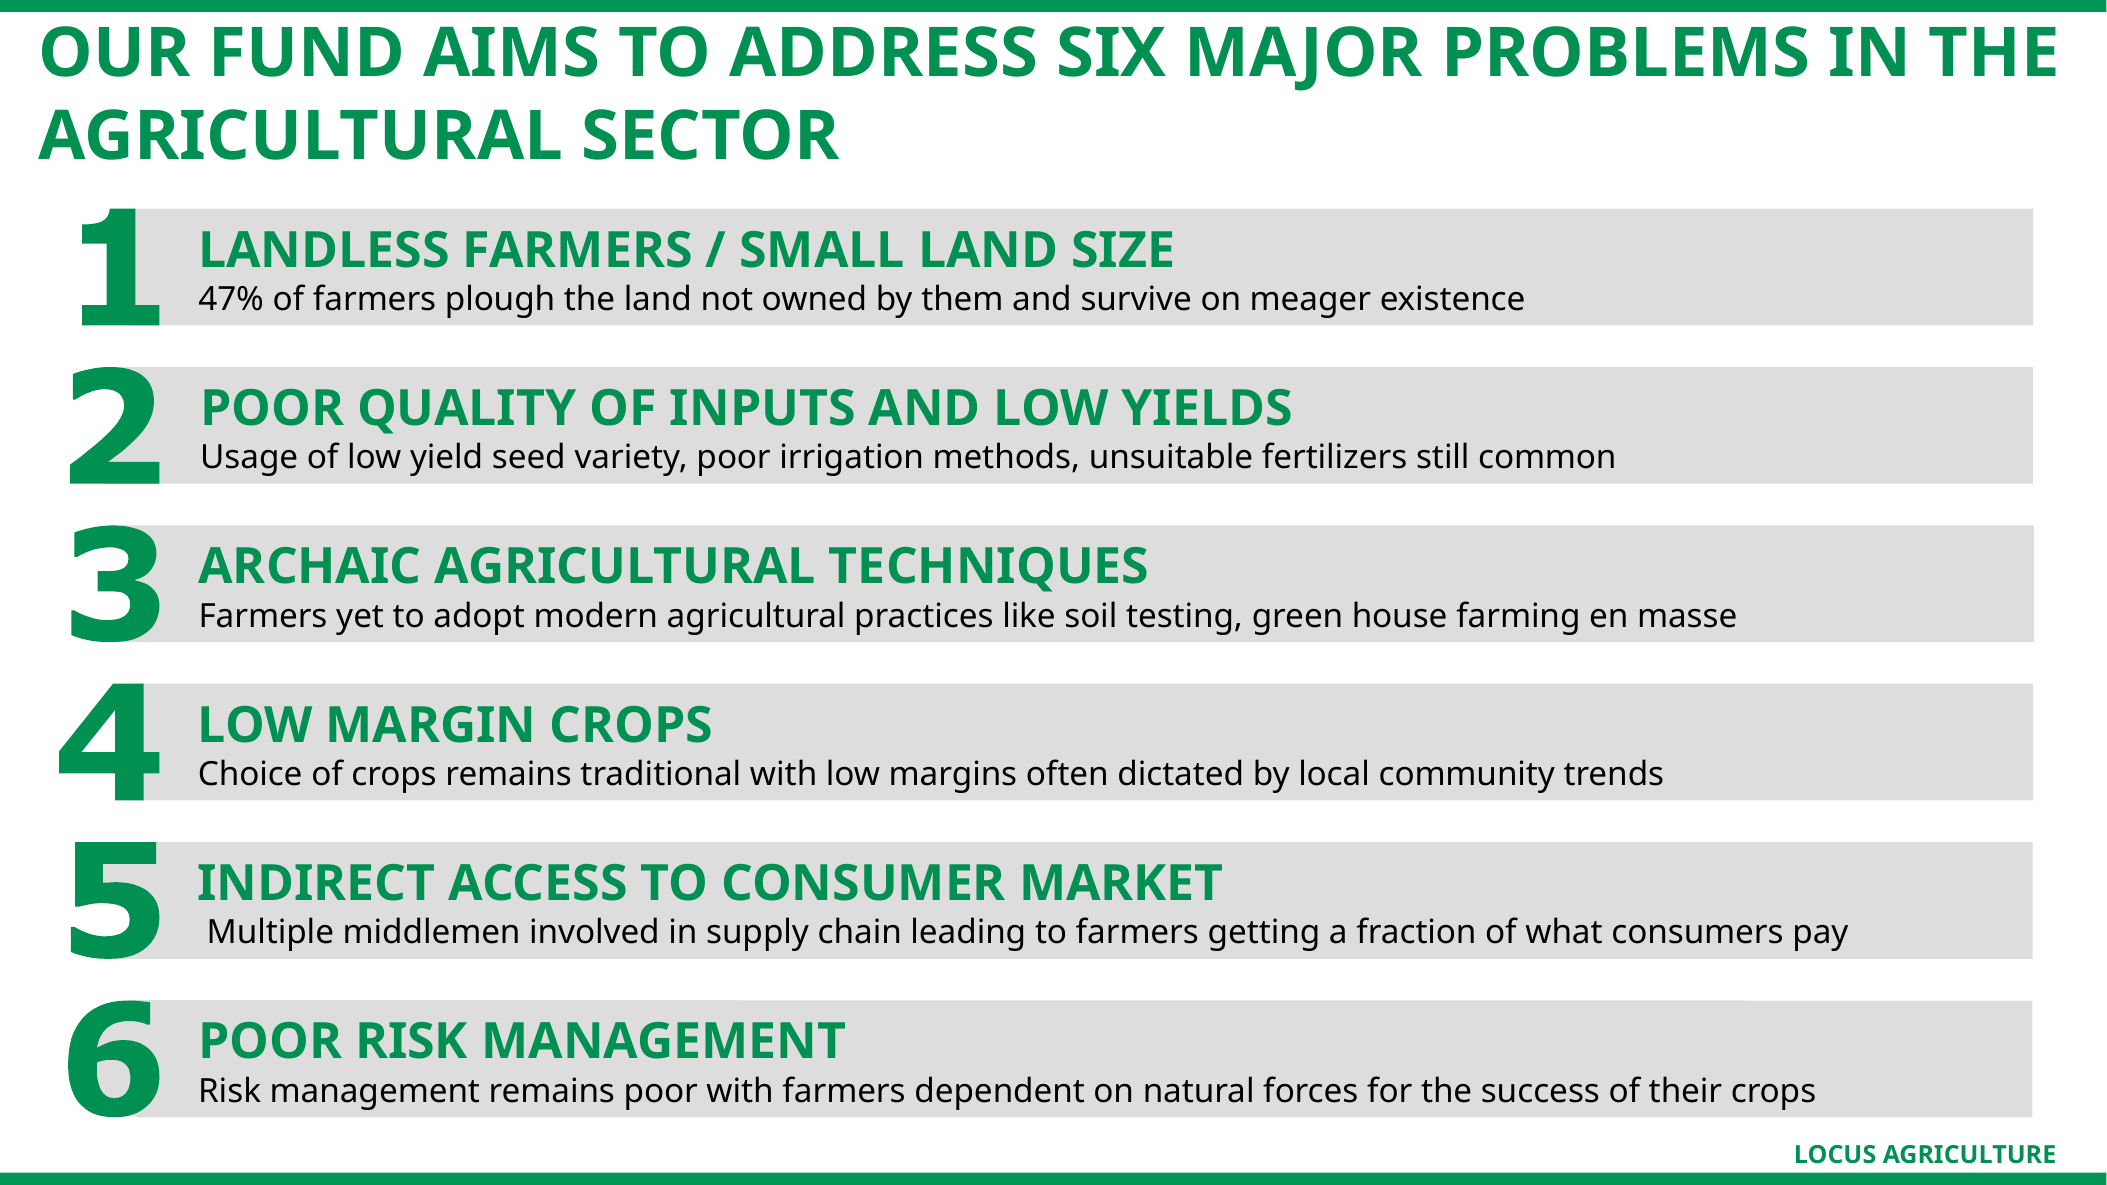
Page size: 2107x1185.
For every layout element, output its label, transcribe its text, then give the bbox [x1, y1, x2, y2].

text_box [70, 841, 2033, 960]
text_box [0, 1171, 2107, 1185]
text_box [81, 208, 2034, 326]
text_box [0, 0, 2107, 14]
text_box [67, 999, 2033, 1118]
text_box Our FUND aims to address six major problems in the Agricultural sector [38, 18, 2107, 163]
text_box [71, 525, 2035, 643]
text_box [58, 683, 2034, 801]
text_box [69, 366, 2034, 484]
